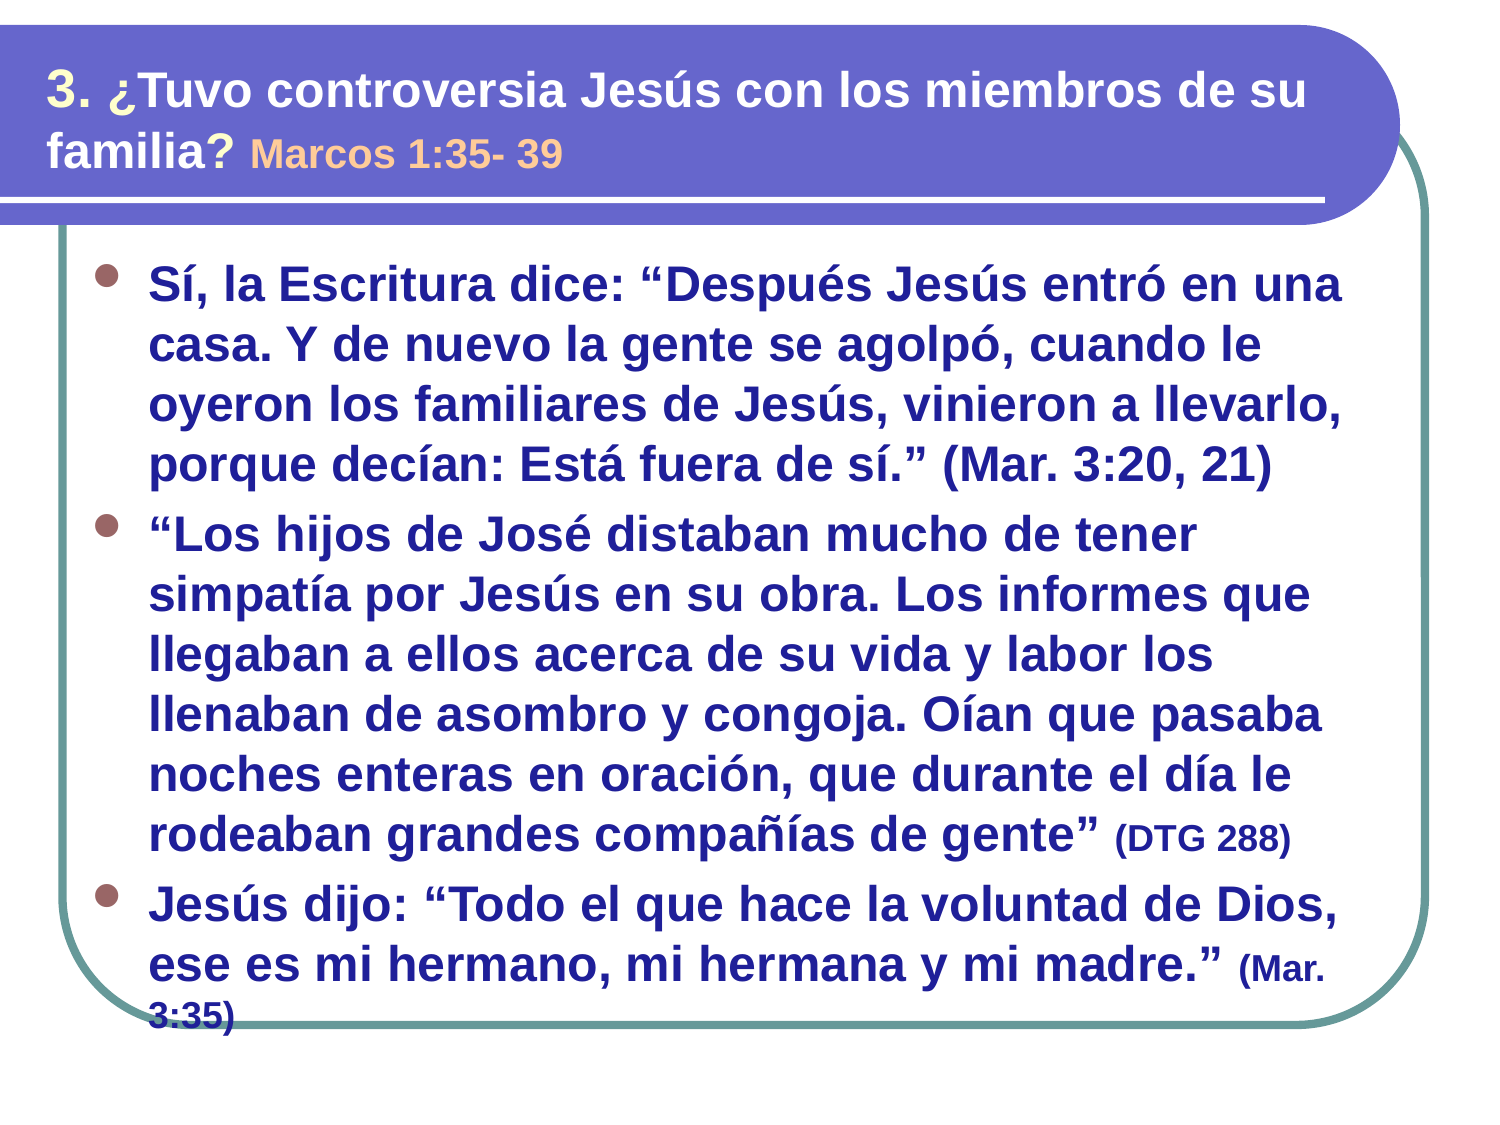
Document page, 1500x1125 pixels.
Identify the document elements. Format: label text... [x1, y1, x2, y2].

text_box 3. ¿Tuvo controversia Jesús con los miembros de su familia? Marcos 1:35- 39 [32, 46, 1347, 197]
list Sí, la Escritura dice: “Después Jesús entró en una casa. Y de nuevo la gente se agolpó, cuando le oyeron los familiares de Jesús, vinieron a llevarlo, porque decían: Está fuera de sí.” (Mar. 3:20, 21) “Los hijos de José distaban mucho de tener simpatía por Jesús en su obra. Los informes que llegaban a ellos acerca de su vida y labor los llenaban de asombro y congoja. Oían que pasaba noches enteras en oración, que durante el día le rodeaban grandes compañías de gente” (DTG 288) Jesús dijo: “Todo el que hace la voluntad de Dios, ese es mi hermano, mi hermana y mi madre.” (Mar. 3:35) [76, 243, 1392, 969]
